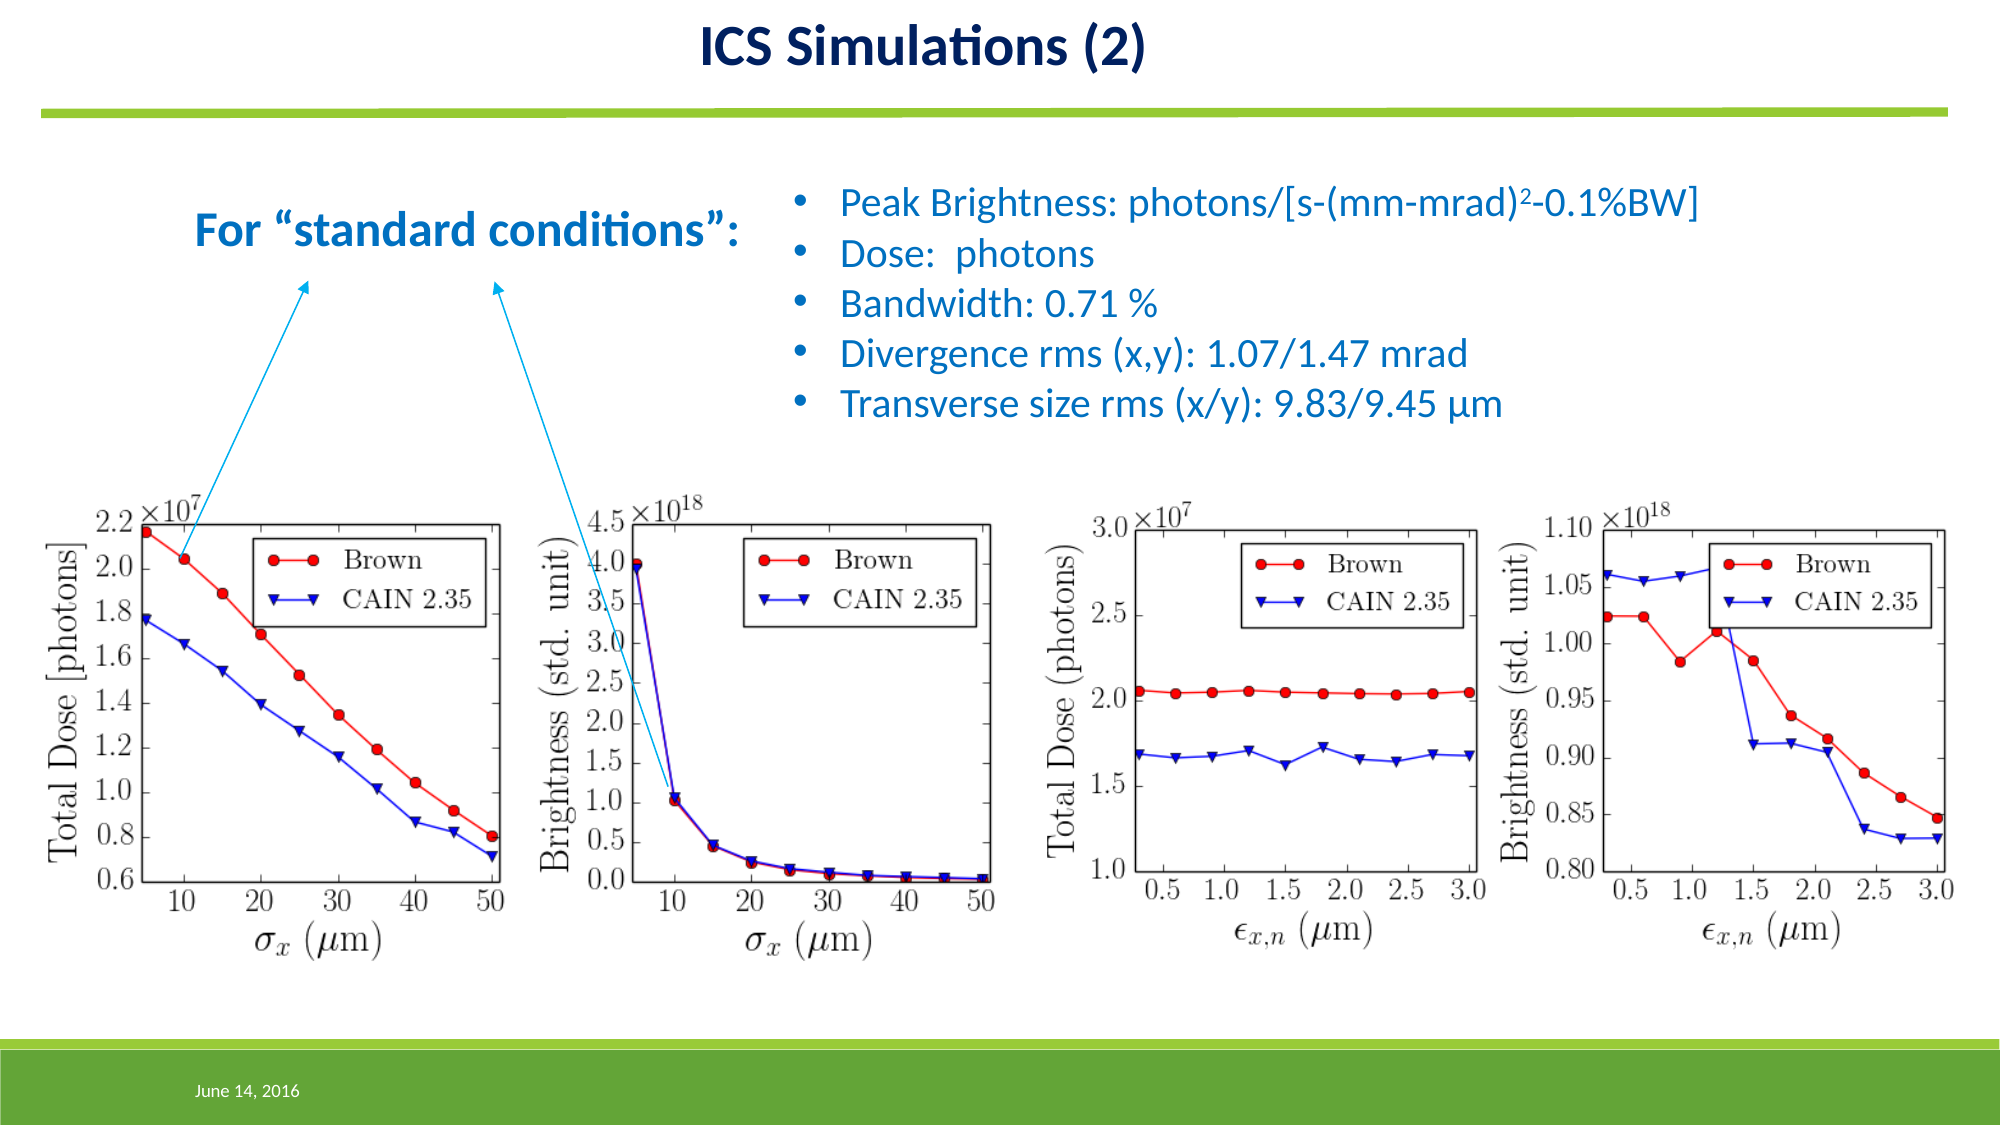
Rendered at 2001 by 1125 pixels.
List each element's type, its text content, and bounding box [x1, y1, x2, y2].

text_box For “standard conditions”: [179, 189, 822, 264]
picture [19, 473, 1993, 985]
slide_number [180, 1059, 586, 1120]
text_box ICS Simulations (2) [684, 0, 1452, 85]
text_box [494, 281, 669, 787]
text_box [179, 280, 309, 559]
